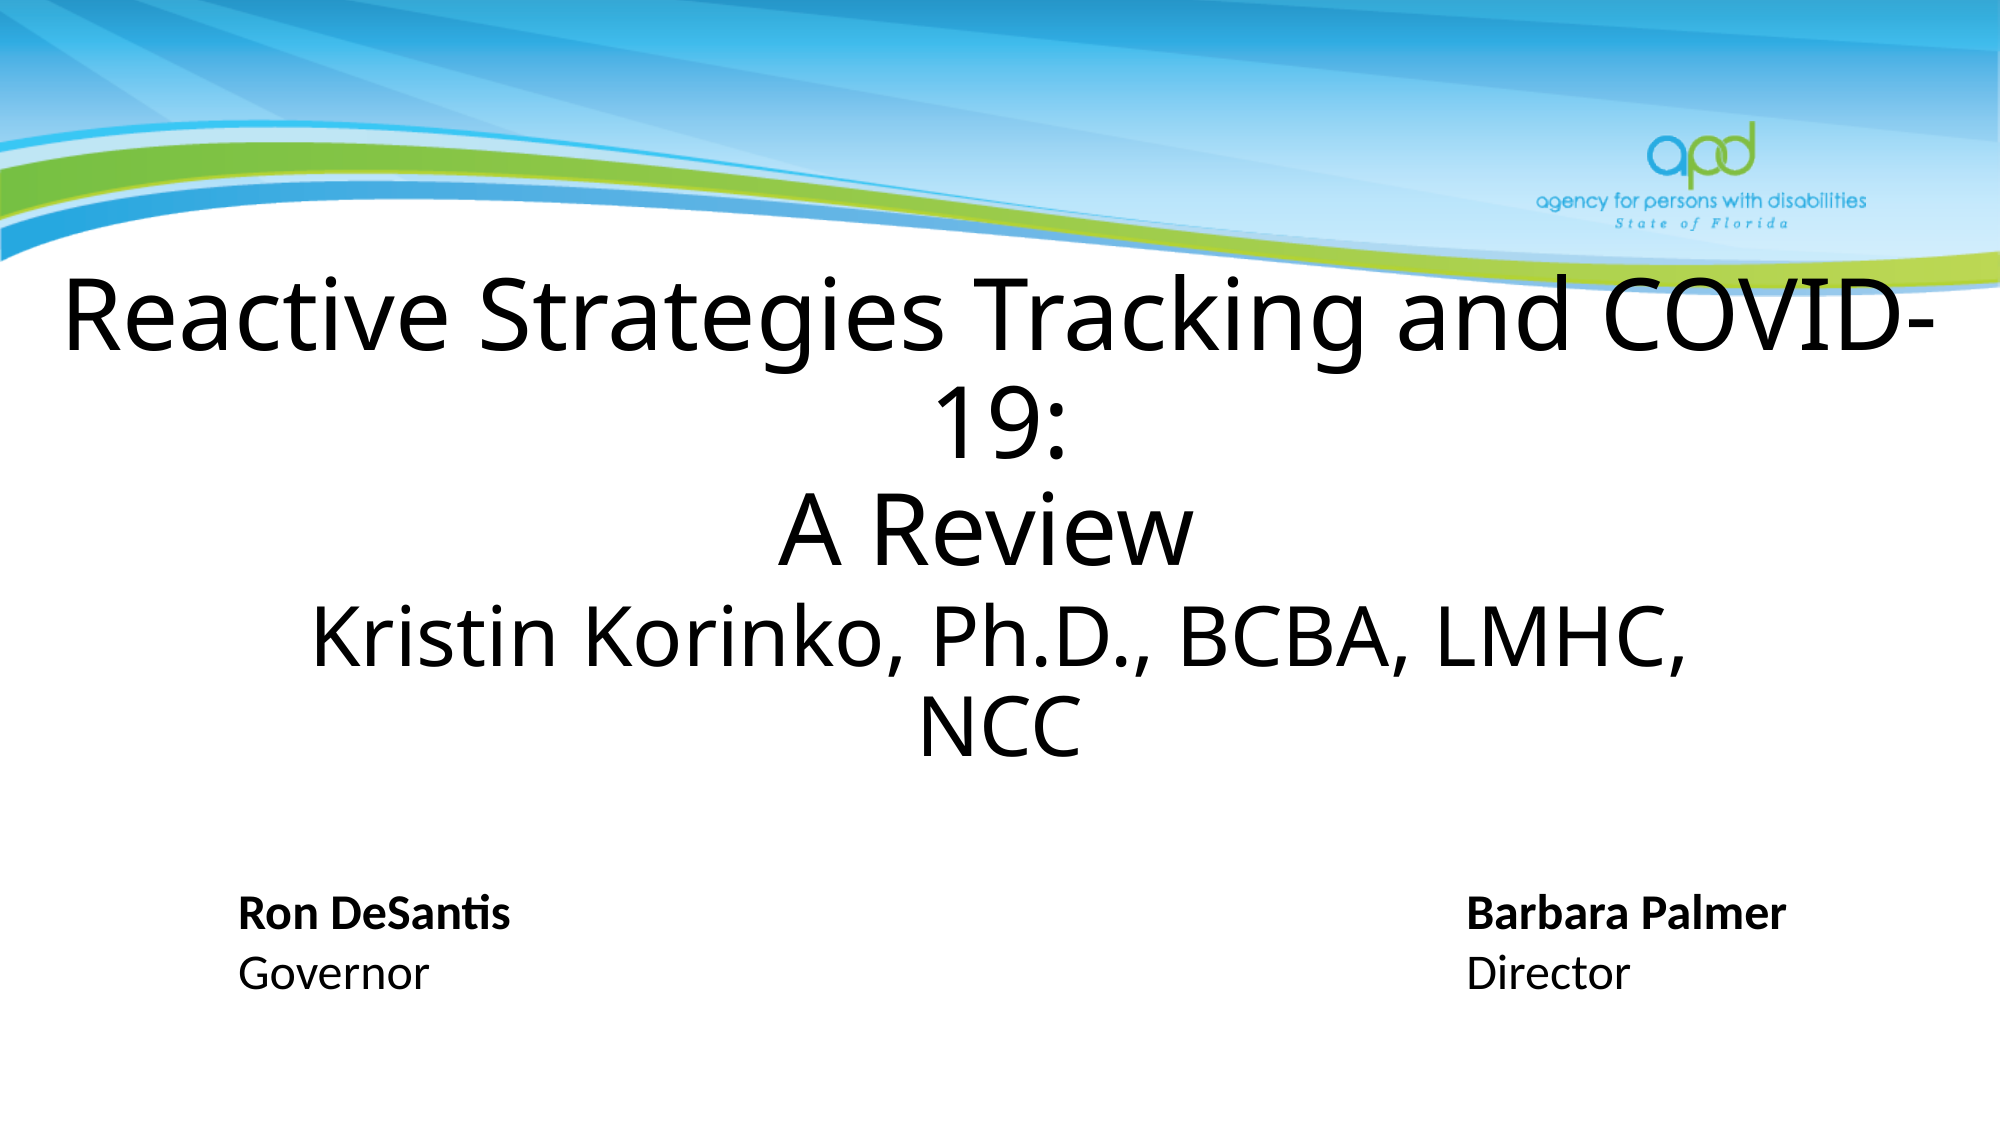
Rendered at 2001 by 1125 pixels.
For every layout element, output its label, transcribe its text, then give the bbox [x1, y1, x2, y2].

title Reactive Strategies Tracking and COVID-19: A Review [22, 327, 1978, 596]
picture [0, 0, 2000, 319]
text_box Barbara Palmer Director [1451, 871, 1927, 1007]
subtitle Kristin Korinko, Ph.D., BCBA, LMHC, NCC [249, 587, 1750, 803]
text_box Ron DeSantis Governor [223, 871, 699, 1007]
